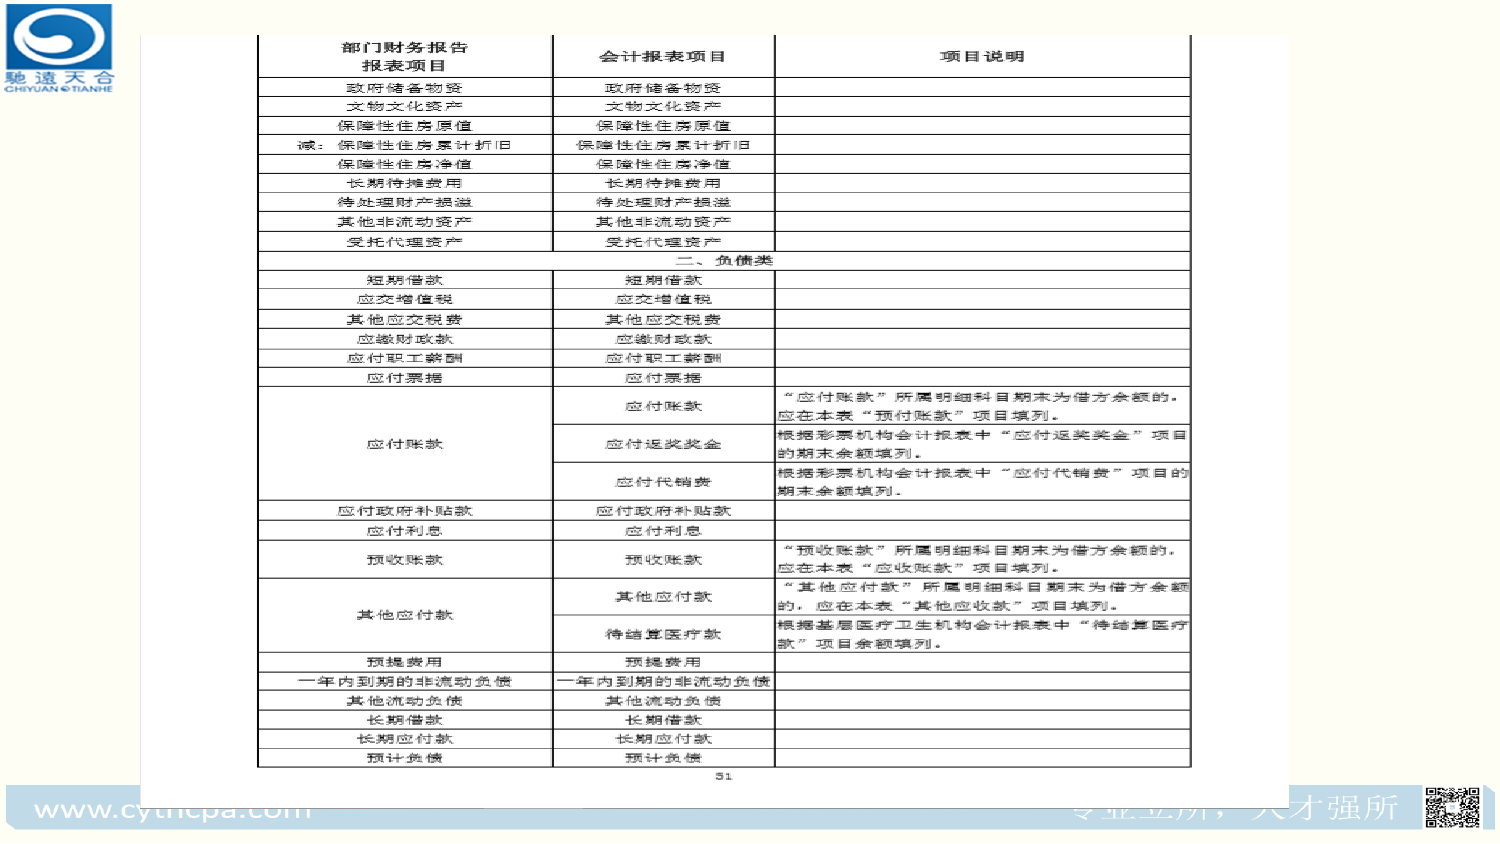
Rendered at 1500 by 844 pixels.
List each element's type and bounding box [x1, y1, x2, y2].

picture [0, 0, 1500, 844]
list [140, 34, 1290, 809]
